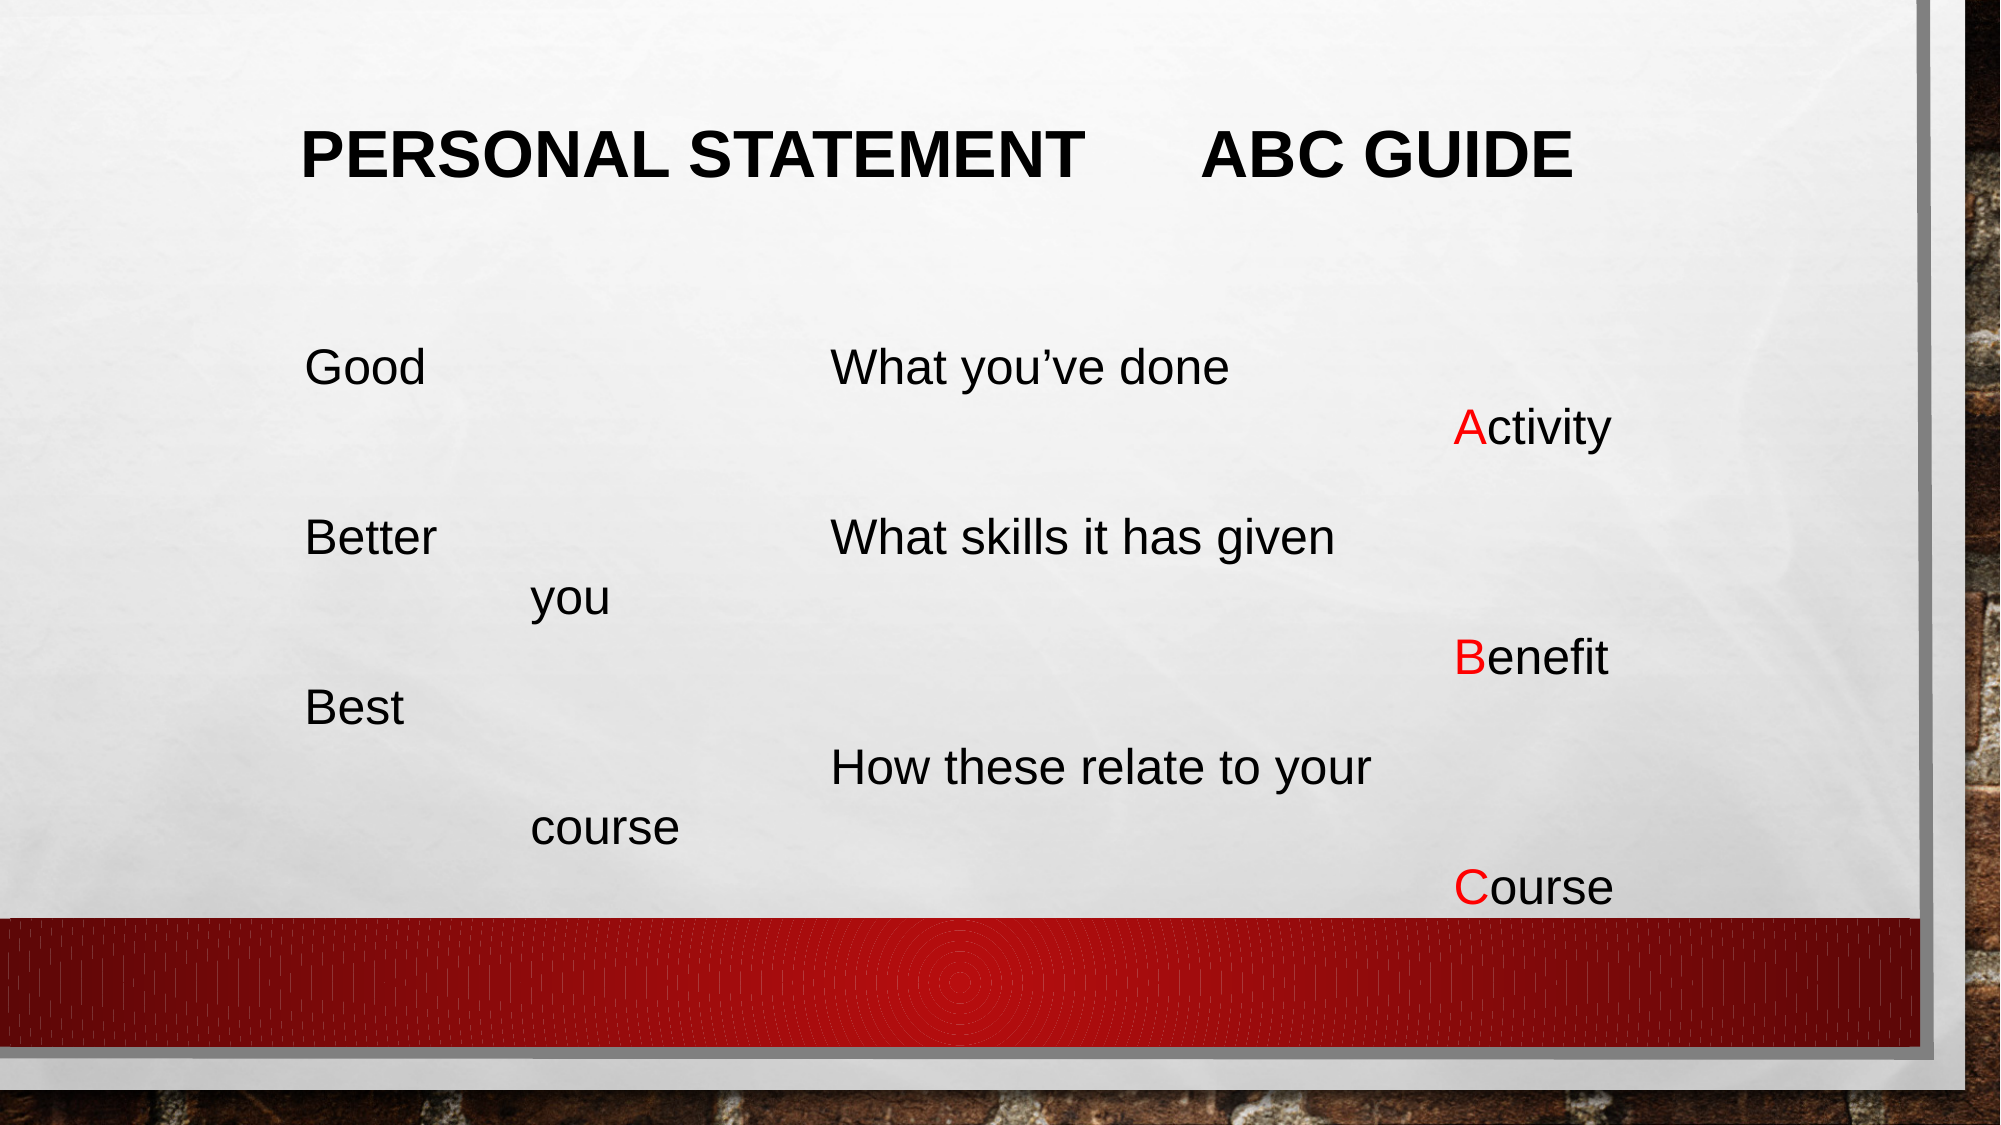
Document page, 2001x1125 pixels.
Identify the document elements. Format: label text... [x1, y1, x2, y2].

picture [0, 0, 2000, 1125]
text_box What you’ve done What skills it has given you How these relate to your course [515, 327, 1418, 862]
title Personal Statement ABC Guide [285, 61, 1648, 251]
text_box Good Better Best [289, 327, 538, 742]
text_box Activity Benefit Course [988, 327, 1731, 922]
text_box [311, 155, 516, 226]
